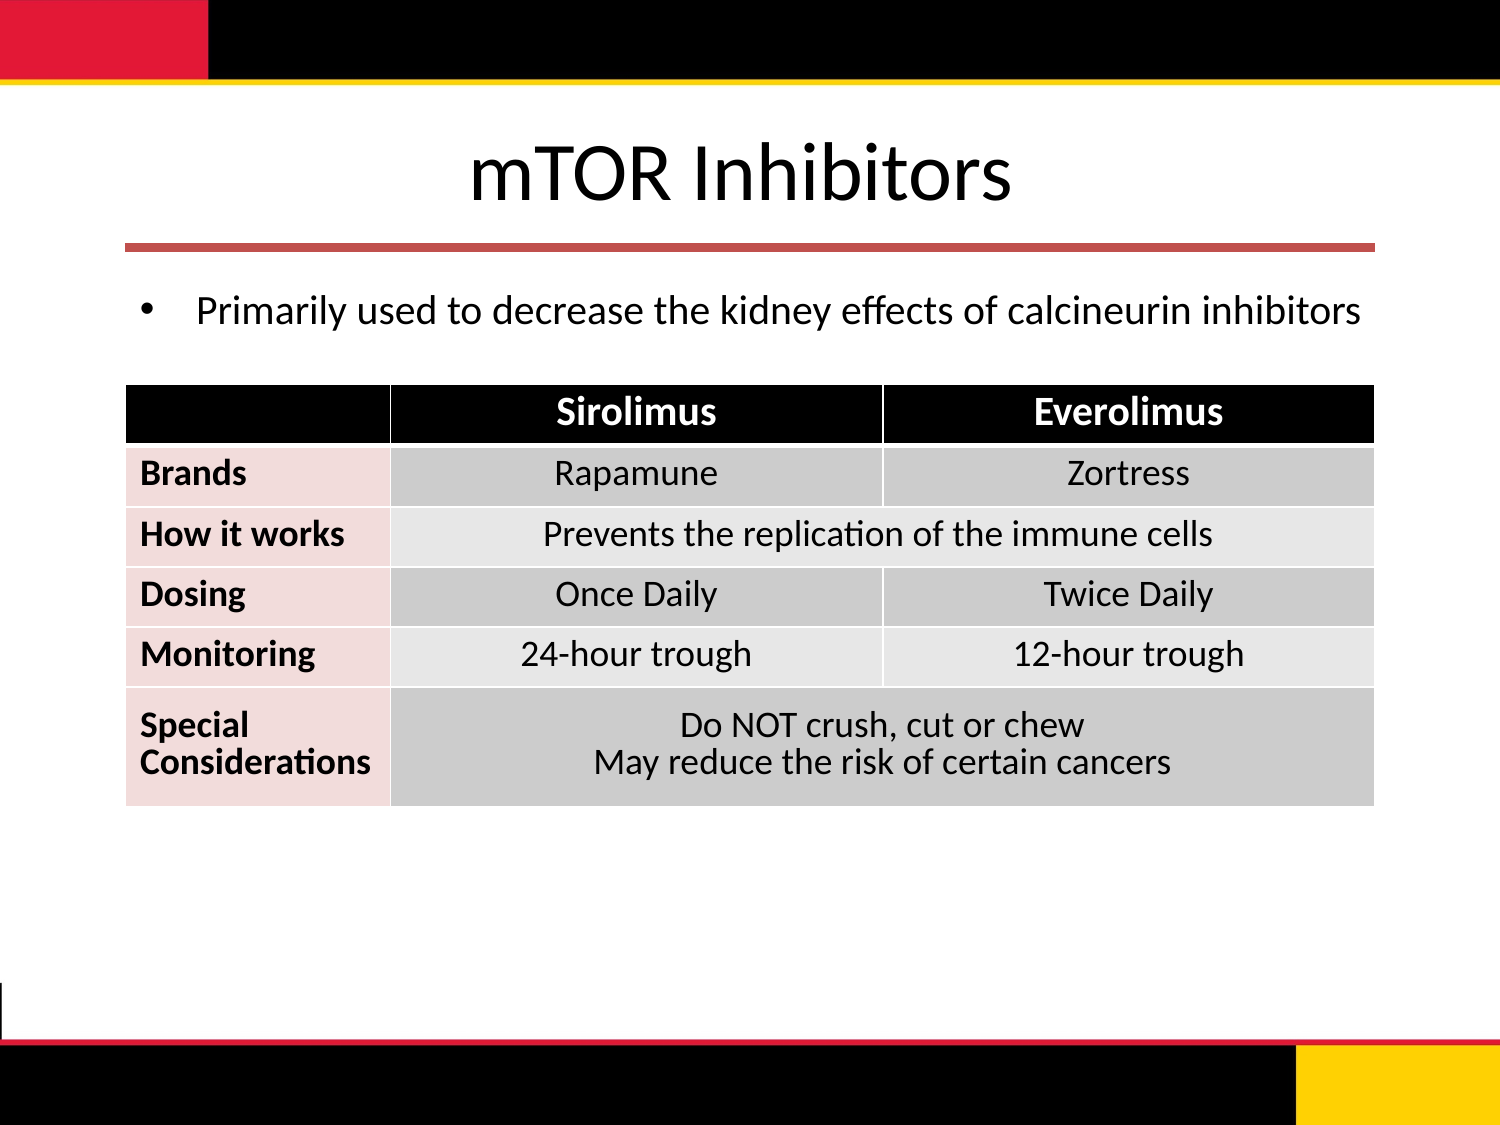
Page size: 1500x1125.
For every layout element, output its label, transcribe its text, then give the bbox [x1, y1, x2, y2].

table_cell 12-hour trough [884, 628, 1374, 686]
table_cell Zortress [884, 448, 1374, 506]
table_cell Twice Daily [884, 568, 1374, 626]
table_cell Do NOT crush, cut or chew May reduce the risk of certain cancers [391, 688, 1374, 806]
table_cell Brands [126, 448, 390, 506]
table_header Sirolimus [391, 385, 882, 443]
title mTOR Inhibitors [257, 115, 1243, 220]
table_cell Monitoring [126, 628, 390, 686]
table_cell Prevents the replication of the immune cells [391, 508, 1374, 566]
table_cell 24-hour trough [391, 628, 882, 686]
text_box Primarily used to decrease the kidney effects of calcineurin inhibitors [124, 275, 1395, 341]
table_cell Rapamune [391, 448, 882, 506]
table_header Everolimus [884, 385, 1374, 443]
table_cell Once Daily [391, 568, 882, 626]
picture [0, 0, 1500, 1125]
table_header [126, 385, 390, 443]
table_cell How it works [126, 508, 390, 566]
table_cell Dosing [126, 568, 390, 626]
table_cell Special Considerations [126, 688, 390, 806]
